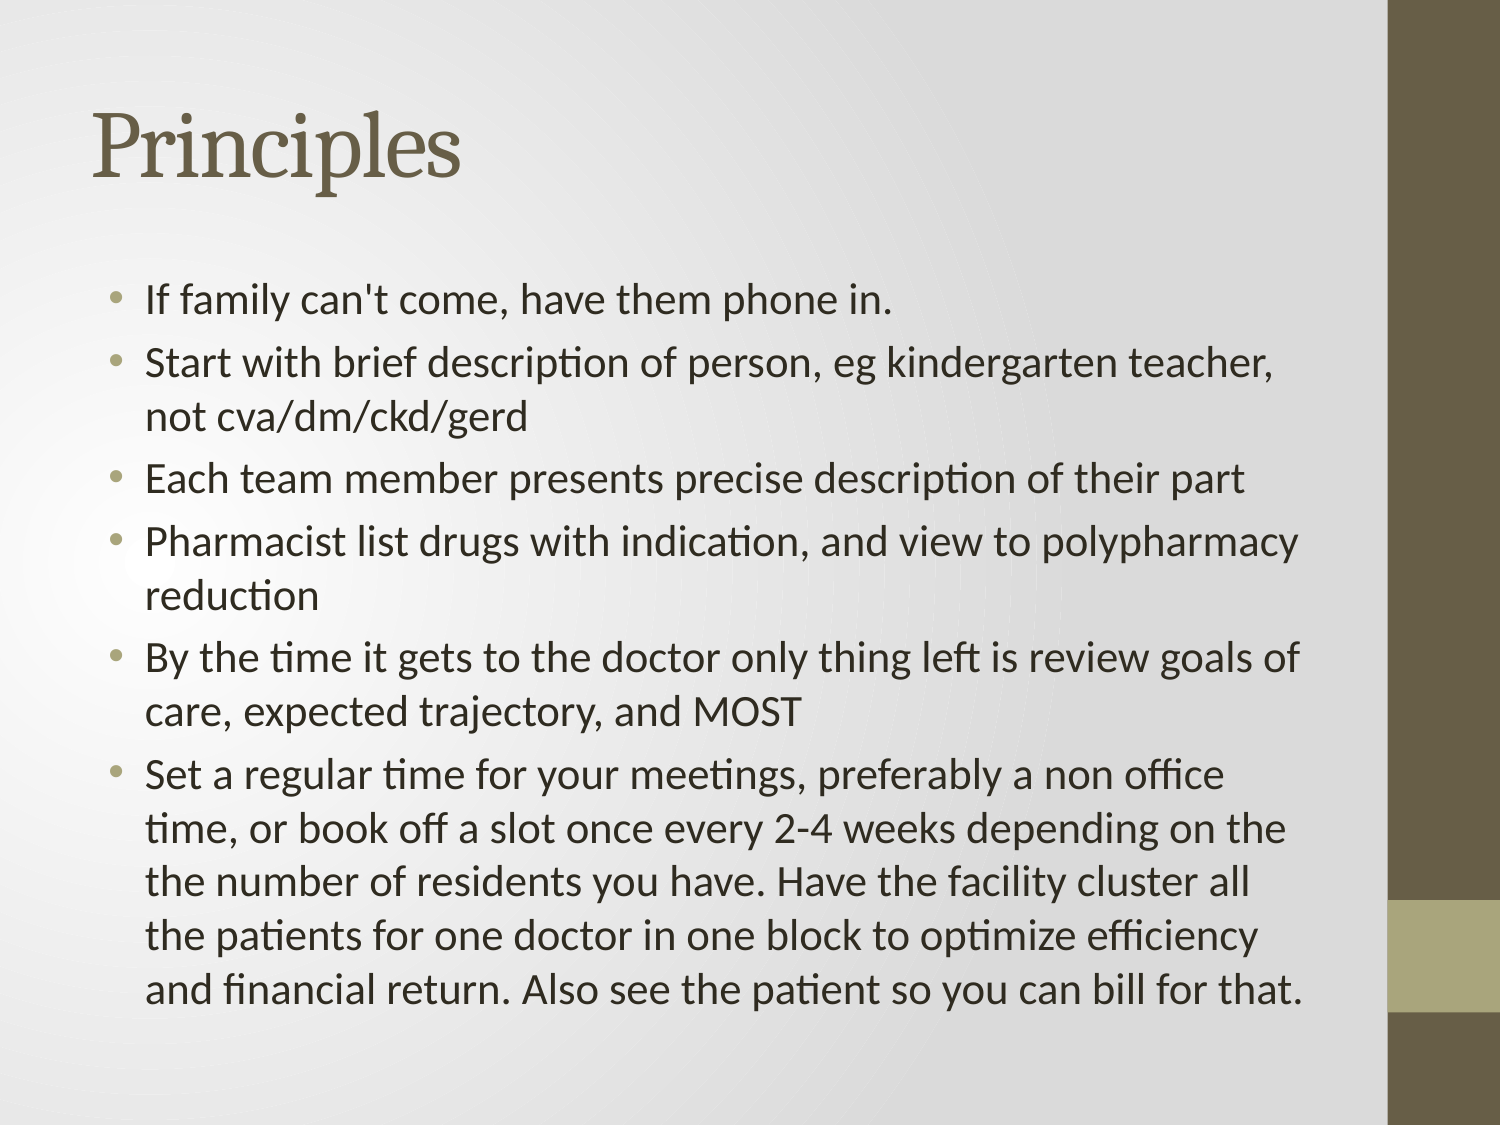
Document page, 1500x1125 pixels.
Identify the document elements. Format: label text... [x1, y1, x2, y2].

list If family can't come, have them phone in. Start with brief description of person, eg kindergarten teacher, not cva/dm/ckd/gerd Each team member presents precise description of their part Pharmacist list drugs with indication, and view to polypharmacy reduction By the time it gets to the doctor only thing left is review goals of care, expected trajectory, and MOST Set a regular time for your meetings, preferably a non office time, or book off a slot once every 2-4 weeks depending on the the number of residents you have. Have the facility cluster all the patients for one doctor in one block to optimize efficiency and financial return. Also see the patient so you can bill for that. [75, 262, 1325, 1050]
title Principles [75, 45, 1325, 233]
